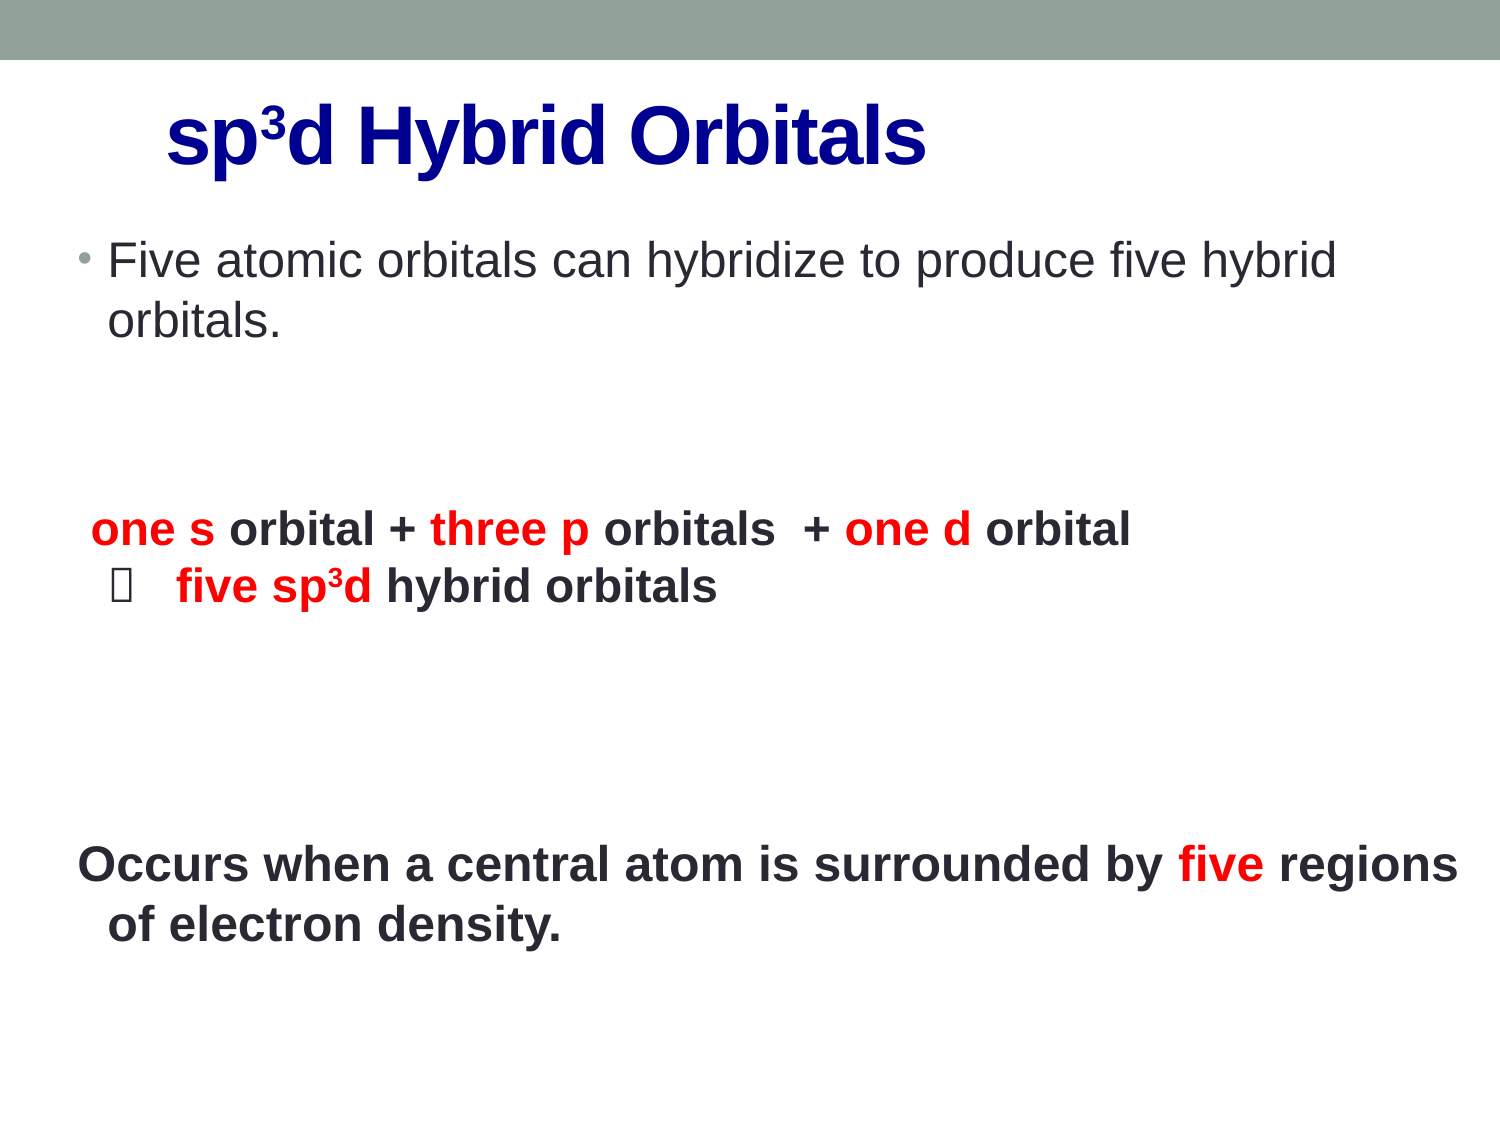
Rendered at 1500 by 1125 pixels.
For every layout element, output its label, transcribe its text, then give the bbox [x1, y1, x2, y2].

list Five atomic orbitals can hybridize to produce five hybrid orbitals. one s orbital + three p orbitals + one d orbital  five sp3d hybrid orbitals Occurs when a central atom is surrounded by five regions of electron density. [62, 149, 1475, 988]
title sp3d Hybrid Orbitals [150, 50, 1500, 213]
